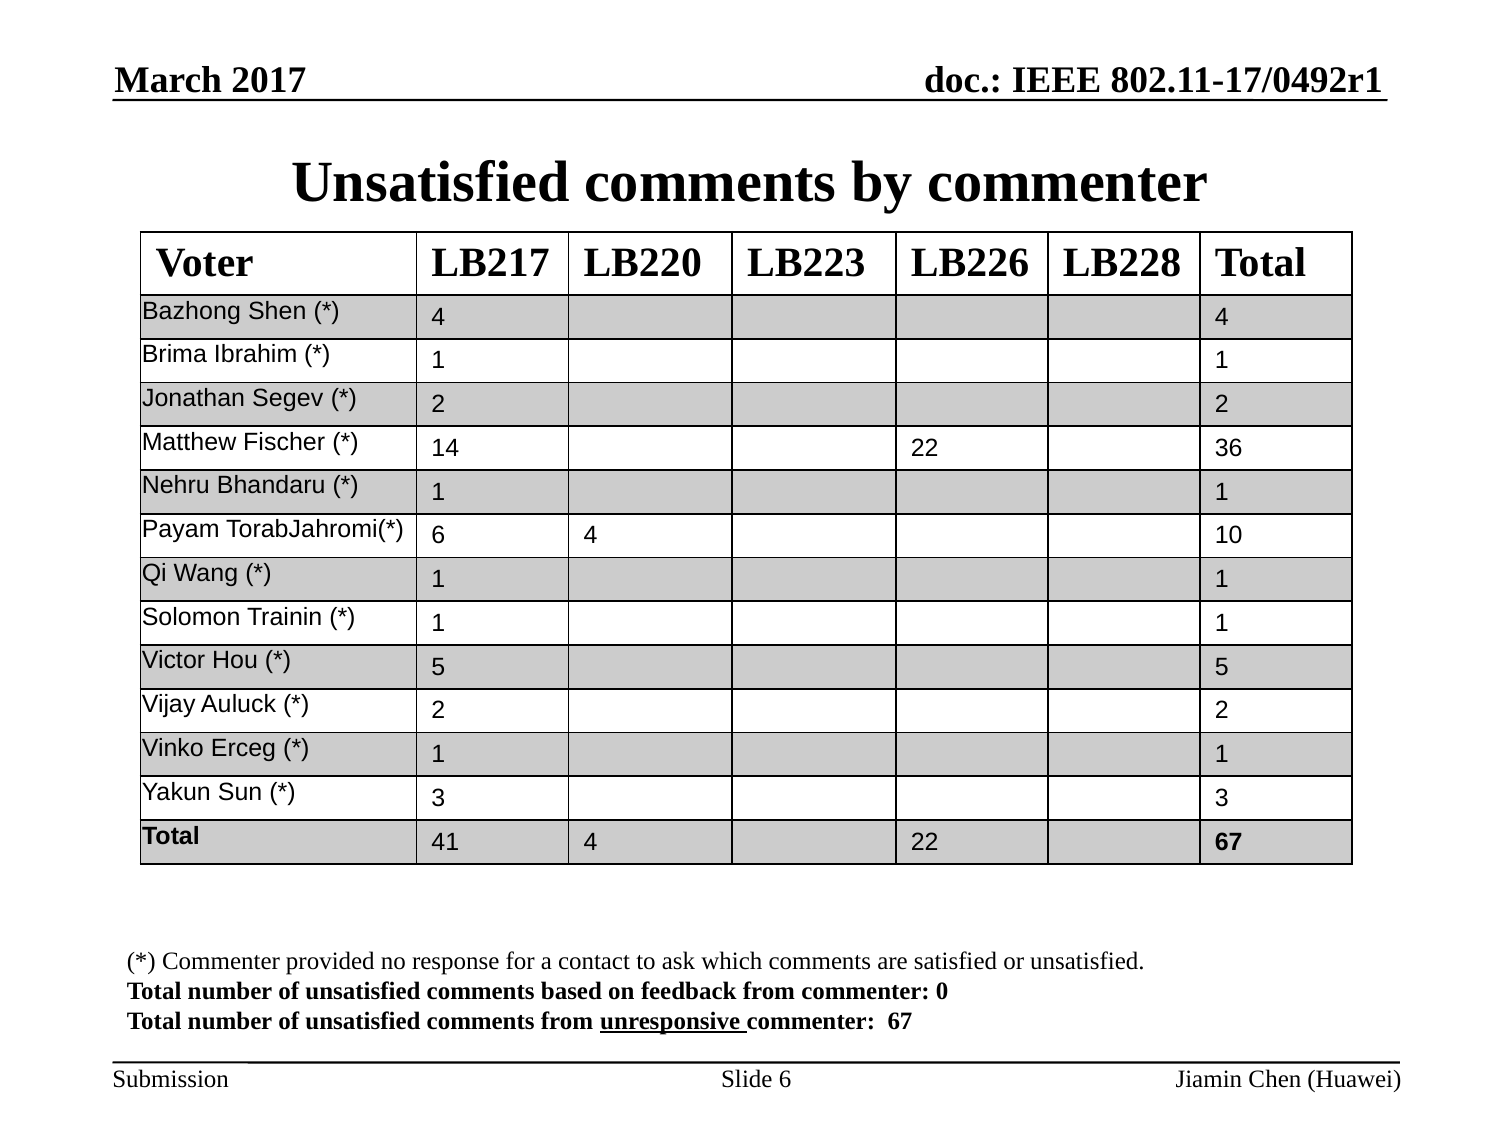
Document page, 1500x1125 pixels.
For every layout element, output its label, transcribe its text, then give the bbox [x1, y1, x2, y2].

table_cell 2 [417, 690, 568, 732]
table_cell 2 [417, 383, 568, 425]
table_header LB223 [733, 233, 895, 294]
table_cell [897, 340, 1047, 382]
table_cell 14 [417, 427, 568, 469]
table_cell [569, 646, 731, 688]
table_cell [569, 733, 731, 775]
table_cell [733, 515, 895, 557]
table_cell [569, 602, 731, 644]
table_cell [733, 558, 895, 600]
table_cell [733, 646, 895, 688]
table_cell [897, 515, 1047, 557]
table_cell [733, 602, 895, 644]
table_cell 1 [1201, 602, 1351, 644]
title Unsatisfied comments by commenter [53, 136, 1447, 220]
table_cell [733, 427, 895, 469]
table_cell [897, 690, 1047, 732]
table_header LB226 [897, 233, 1047, 294]
table_cell [733, 690, 895, 732]
table_cell 4 [1201, 296, 1351, 338]
table_cell 2 [1201, 690, 1351, 732]
table_cell [897, 646, 1047, 688]
table_cell 22 [897, 821, 1047, 863]
table_cell Nehru Bhandaru (*) [141, 471, 416, 513]
table_cell [897, 777, 1047, 819]
table_cell Matthew Fischer (*) [141, 427, 416, 469]
table_cell Victor Hou (*) [141, 646, 416, 688]
table_cell 3 [1201, 777, 1351, 819]
text_box (*) Commenter provided no response for a contact to ask which comments are satisfied or unsatisfied. Total number of unsatisfied comments based on feedback from commenter: 0 Total number of unsatisfied comments from unresponsive commenter: 67 [112, 937, 1400, 1043]
table_cell 4 [569, 515, 731, 557]
table_cell 1 [417, 558, 568, 600]
table_cell 5 [1201, 646, 1351, 688]
table_cell [569, 690, 731, 732]
footer Jiamin Chen (Huawei) [773, 1061, 1402, 1093]
table_cell 1 [1201, 733, 1351, 775]
table_cell [1049, 558, 1199, 600]
table_cell 41 [417, 821, 568, 863]
table_header Voter [141, 233, 416, 294]
table_cell Vijay Auluck (*) [141, 690, 416, 732]
table_cell [1049, 690, 1199, 732]
table_cell [1049, 471, 1199, 513]
table_cell [733, 383, 895, 425]
table_cell 2 [1201, 383, 1351, 425]
table_cell [897, 383, 1047, 425]
table_cell [1049, 296, 1199, 338]
table_cell [1049, 427, 1199, 469]
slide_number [114, 54, 309, 101]
table_cell [569, 558, 731, 600]
table_cell [569, 427, 731, 469]
table_cell [569, 296, 731, 338]
table_cell [569, 471, 731, 513]
table_cell 4 [569, 821, 731, 863]
table_cell 1 [1201, 558, 1351, 600]
table_cell 1 [417, 602, 568, 644]
table_cell [733, 296, 895, 338]
table_cell 1 [1201, 471, 1351, 513]
table_cell [897, 296, 1047, 338]
table_cell 1 [417, 471, 568, 513]
table_cell Brima Ibrahim (*) [141, 340, 416, 382]
table_cell Bazhong Shen (*) [141, 296, 416, 338]
table_cell [1049, 733, 1199, 775]
table_cell 67 [1201, 821, 1351, 863]
table_cell [569, 383, 731, 425]
table_cell [569, 777, 731, 819]
table_cell 6 [417, 515, 568, 557]
table_cell [733, 471, 895, 513]
table_cell Solomon Trainin (*) [141, 602, 416, 644]
table_cell 1 [1201, 340, 1351, 382]
table_cell [733, 340, 895, 382]
slide_number Slide 6 [712, 1061, 773, 1093]
table_header LB220 [569, 233, 731, 294]
table_cell [733, 777, 895, 819]
table_cell [733, 821, 895, 863]
table_cell [897, 602, 1047, 644]
table_cell [897, 471, 1047, 513]
table_cell Qi Wang (*) [141, 558, 416, 600]
table_cell [1049, 821, 1199, 863]
table_cell Yakun Sun (*) [141, 777, 416, 819]
table_cell [897, 558, 1047, 600]
table_cell 5 [417, 646, 568, 688]
table_header Total [1201, 233, 1351, 294]
table_cell [1049, 777, 1199, 819]
table_cell Jonathan Segev (*) [141, 383, 416, 425]
table_cell 1 [417, 733, 568, 775]
table_cell [1049, 646, 1199, 688]
table_cell Vinko Erceg (*) [141, 733, 416, 775]
table_cell [1049, 602, 1199, 644]
table_cell 4 [417, 296, 568, 338]
table_cell [1049, 340, 1199, 382]
table_cell 10 [1201, 515, 1351, 557]
table_cell Total [141, 821, 416, 863]
table_cell [897, 733, 1047, 775]
table_header LB217 [417, 233, 568, 294]
table_cell [1049, 515, 1199, 557]
table_cell 36 [1201, 427, 1351, 469]
table_cell [569, 340, 731, 382]
table_header LB228 [1049, 233, 1199, 294]
table_cell Payam TorabJahromi(*) [141, 515, 416, 557]
table_cell [1049, 383, 1199, 425]
table_cell 3 [417, 777, 568, 819]
table_cell [733, 733, 895, 775]
table_cell 1 [417, 340, 568, 382]
table_cell 22 [897, 427, 1047, 469]
